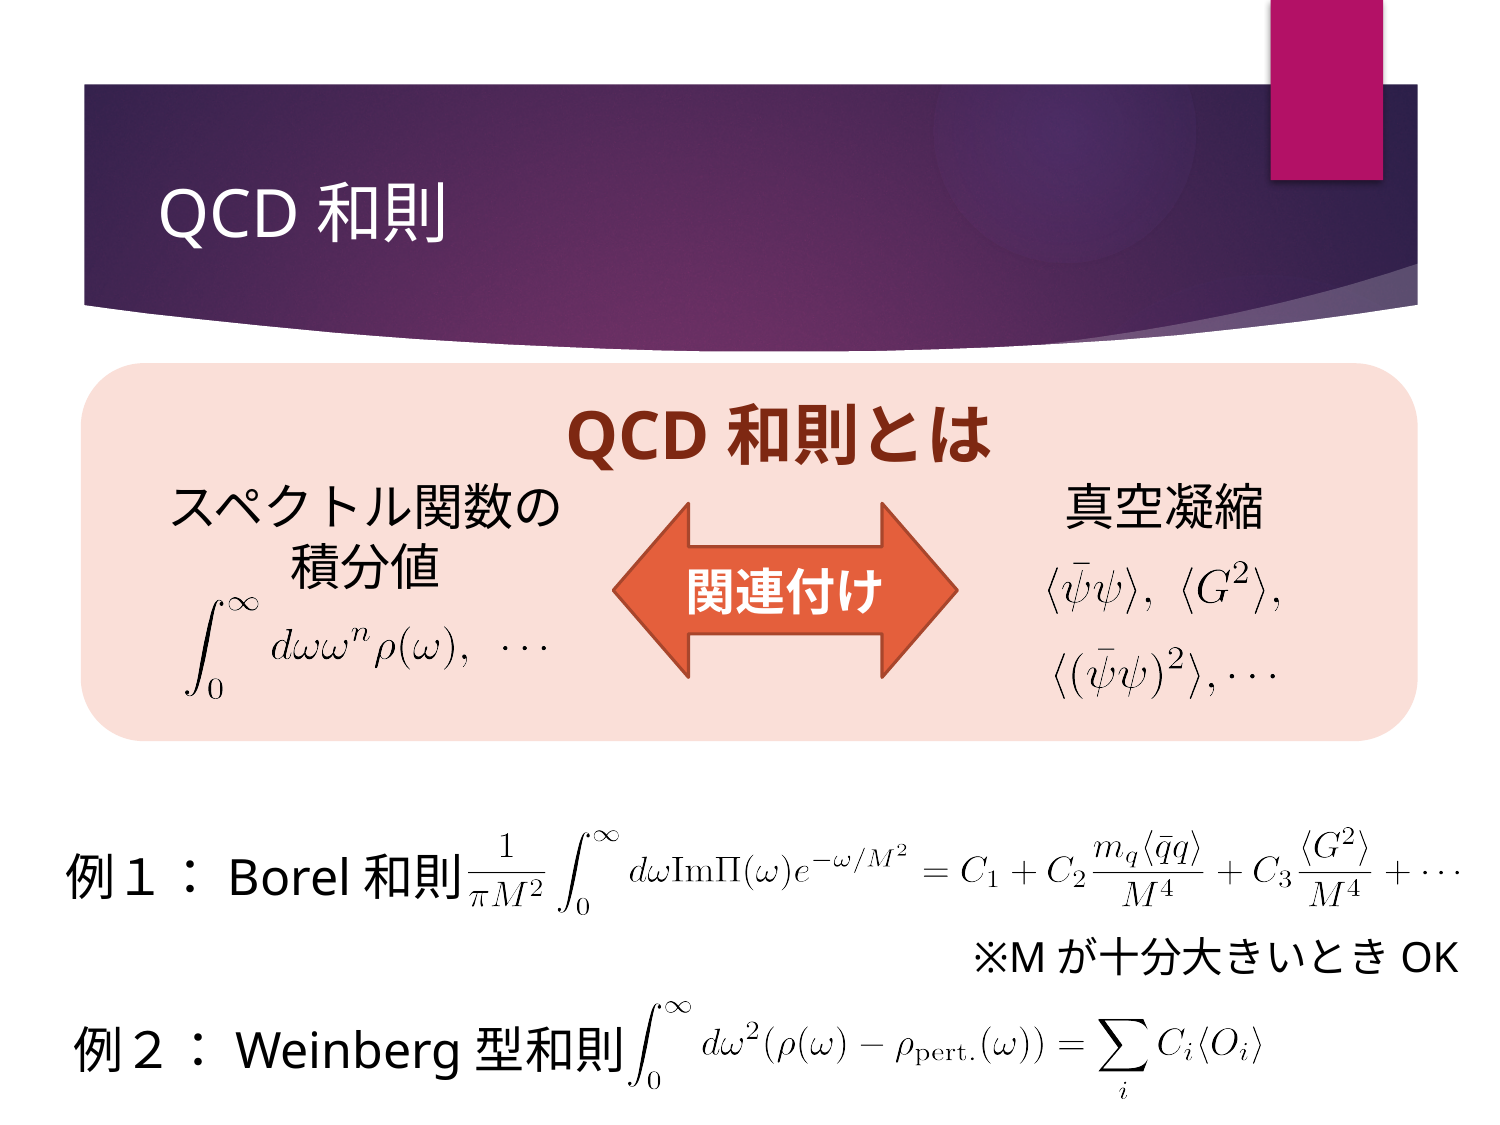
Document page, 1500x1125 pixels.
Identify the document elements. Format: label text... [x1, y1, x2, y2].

picture [468, 826, 1459, 916]
text_box [79, 361, 1420, 743]
text_box QCD和則とは [550, 385, 1009, 480]
picture [1048, 561, 1279, 614]
picture [1054, 646, 1275, 699]
text_box 例２：Weinberg型和則 [58, 1010, 622, 1086]
picture [628, 1001, 1261, 1099]
text_box ※Mが十分大きいときOK [958, 923, 1474, 989]
text_box 関連付け [612, 501, 959, 679]
text_box 例１：Borel和則 [51, 838, 462, 913]
text_box スペクトル関数の 積分値 [70, 467, 661, 603]
picture [185, 597, 546, 700]
title QCD和則 [142, 152, 1183, 269]
text_box 真空凝縮 [1049, 467, 1280, 543]
